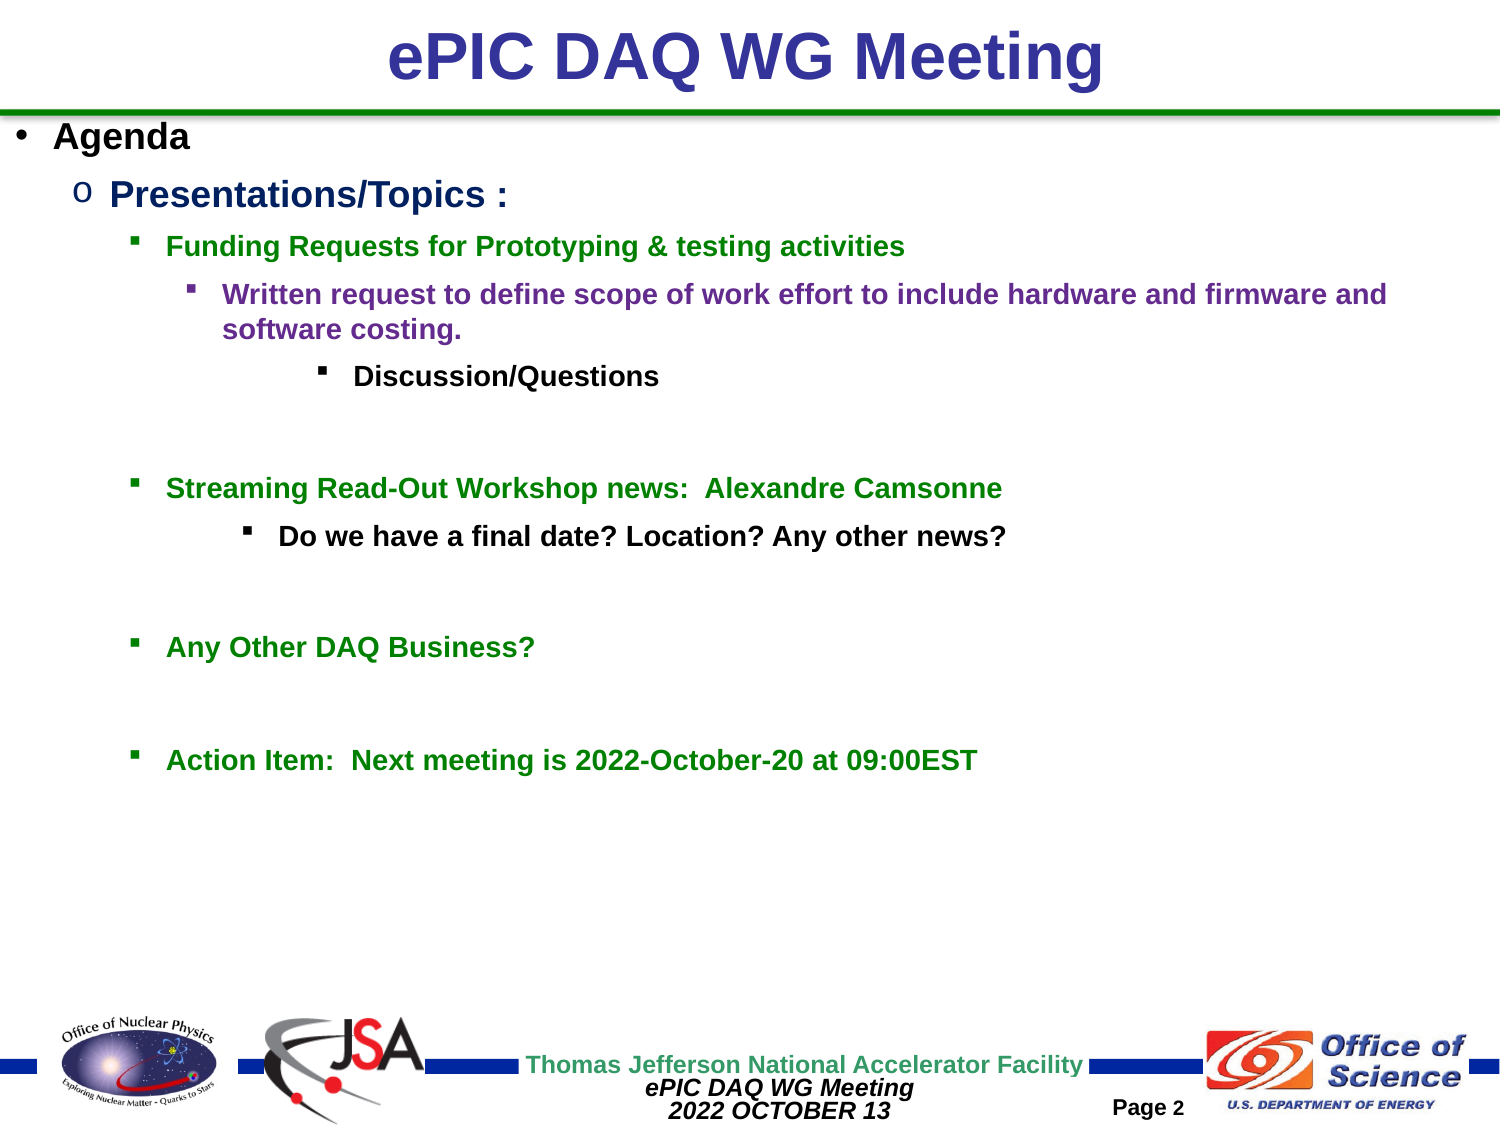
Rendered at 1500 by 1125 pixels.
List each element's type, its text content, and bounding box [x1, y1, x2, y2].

picture [264, 1017, 425, 1125]
picture [1203, 1025, 1469, 1114]
title ePIC DAQ WG Meeting [24, 0, 1469, 104]
list Agenda Presentations/Topics : Funding Requests for Prototyping & testing activities Written request to define scope of work effort to include hardware and firmware and software costing. Discussion/Questions Streaming Read-Out Workshop news: Alexandre Camsonne Do we have a final date? Location? Any other news? Any Other DAQ Business? Action Item: Next meeting is 2022-October-20 at 09:00EST [0, 104, 1475, 1004]
picture [37, 1012, 238, 1117]
